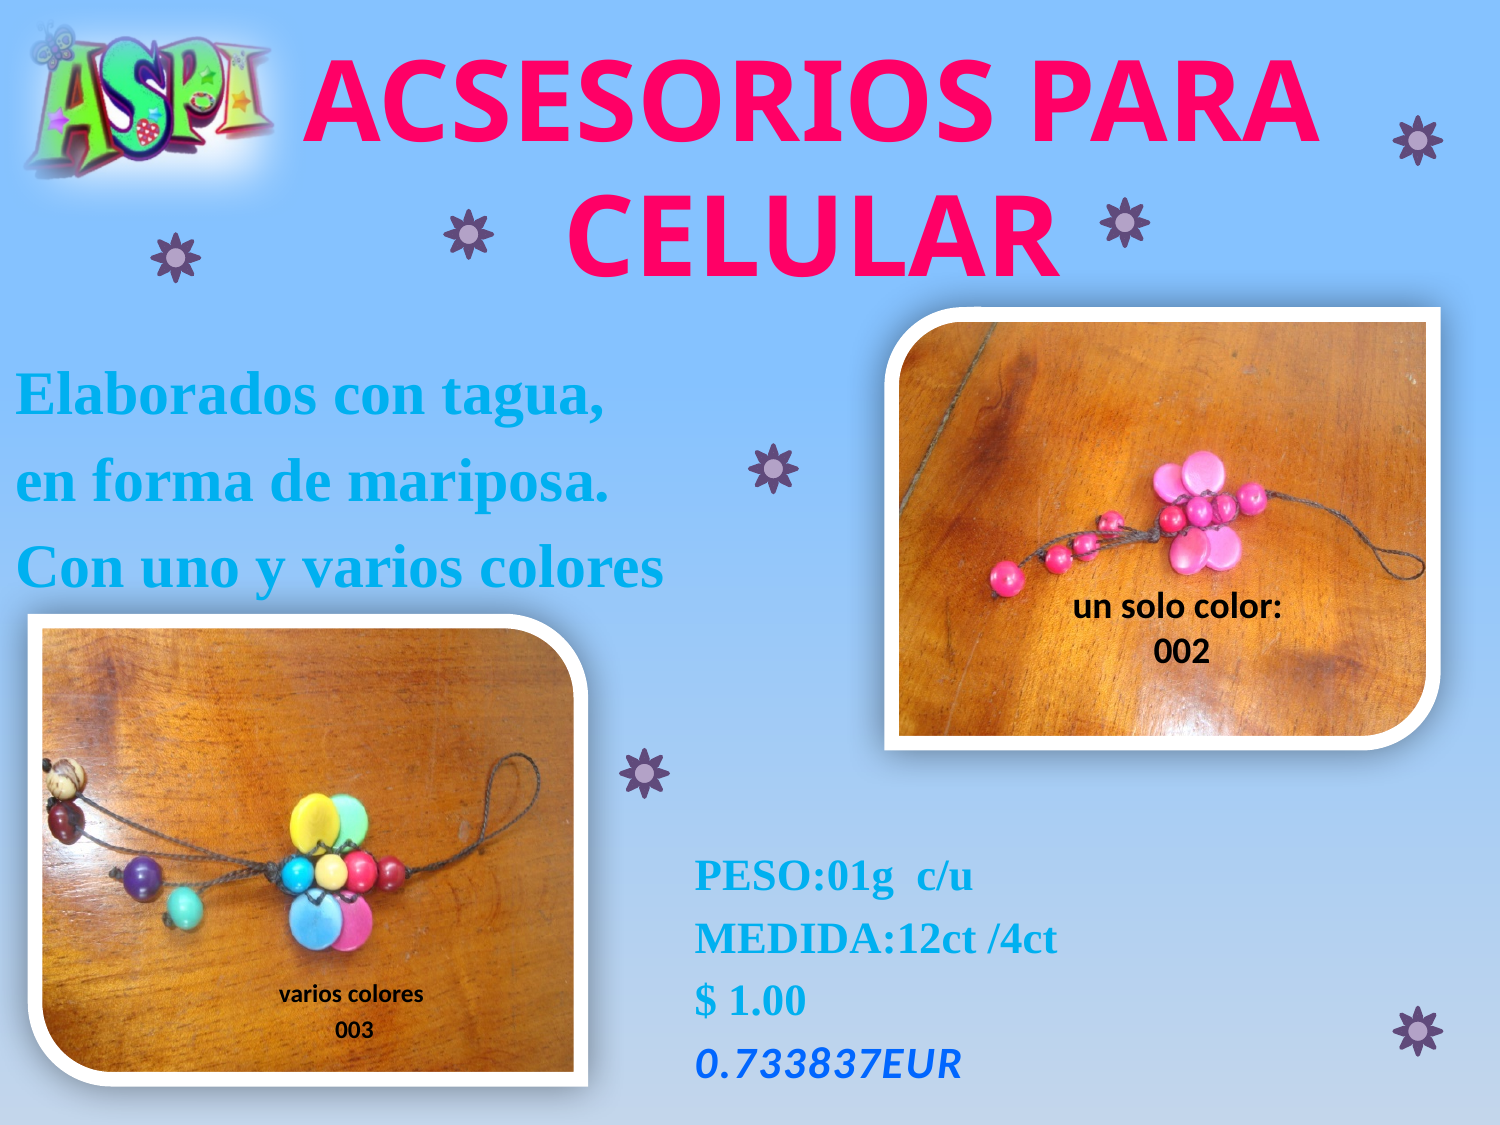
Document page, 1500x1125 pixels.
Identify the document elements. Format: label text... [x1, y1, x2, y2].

text_box [618, 747, 671, 799]
text_box [747, 443, 799, 495]
picture [891, 314, 1434, 744]
text_box PESO:01g c/u MEDIDA:12ct /4ct $ 1.00 0.733837EUR [679, 714, 1301, 1102]
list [34, 620, 582, 1080]
picture [0, 0, 310, 225]
text_box [1392, 115, 1444, 167]
text_box [1099, 197, 1151, 249]
title ACSESORIOS PARA CELULAR [199, 70, 1425, 258]
text_box [150, 233, 202, 284]
text_box [443, 208, 495, 260]
text_box [1392, 1005, 1444, 1057]
list Elaborados con tagua, en forma de mariposa. Con uno y varios colores [0, 257, 750, 610]
